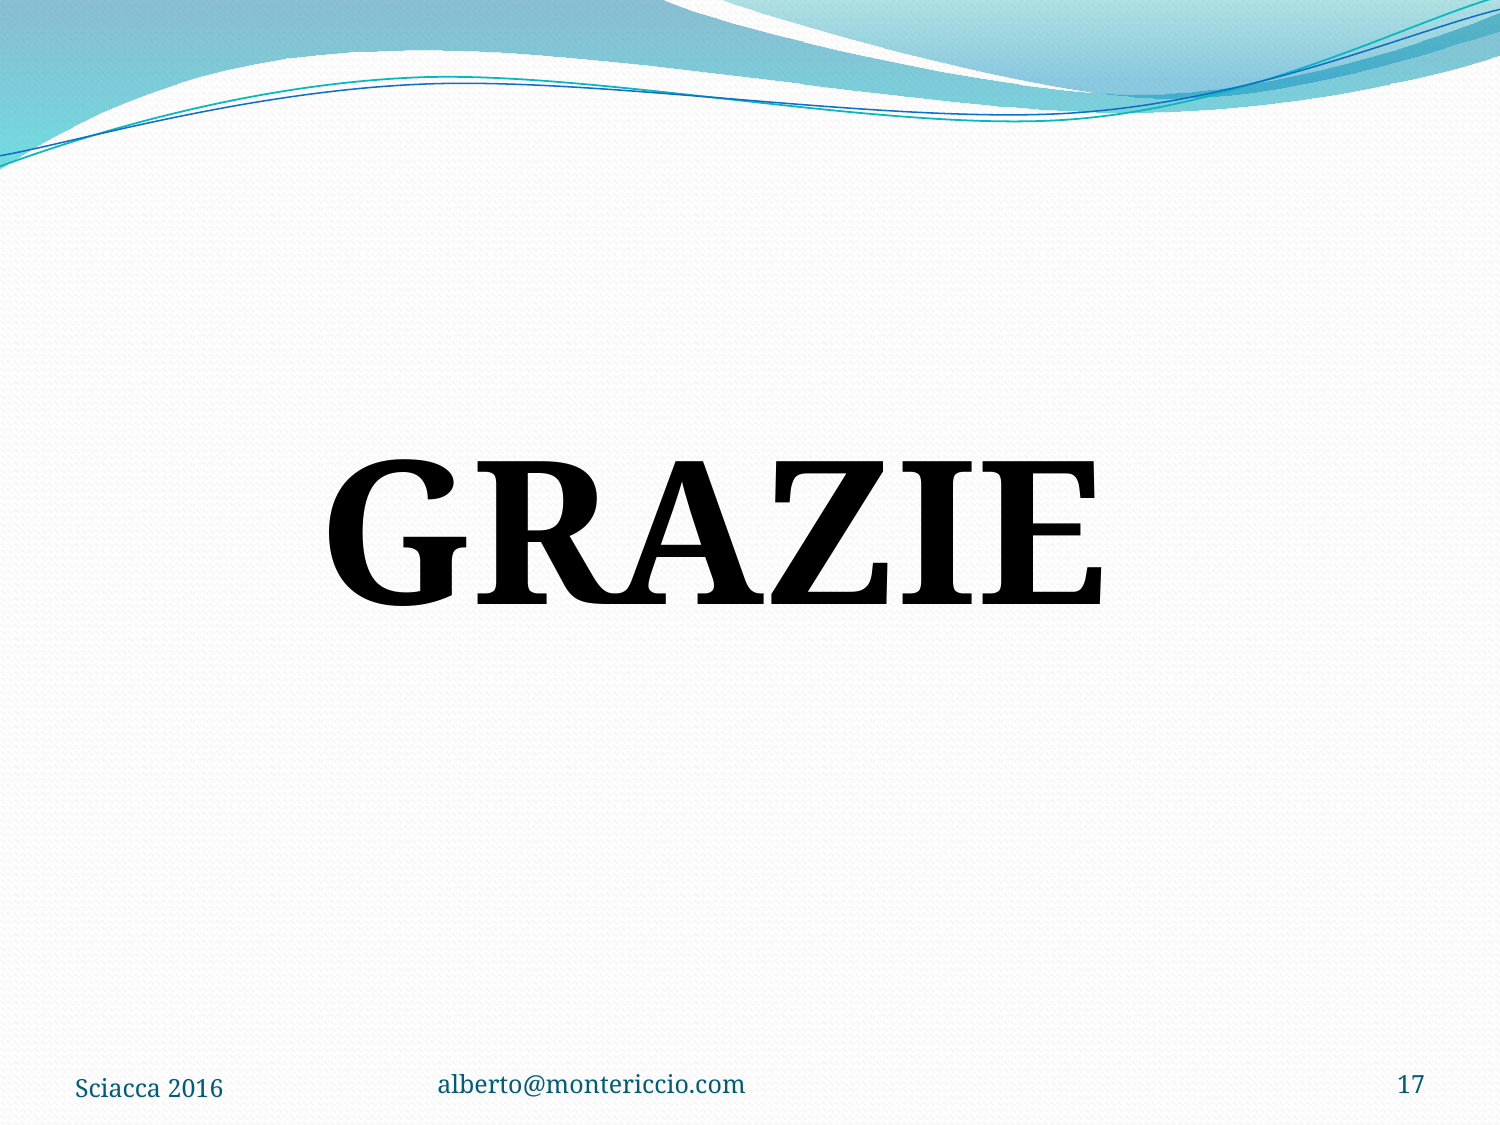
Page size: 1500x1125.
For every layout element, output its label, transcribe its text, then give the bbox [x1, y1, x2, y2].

footer alberto@montericcio.com [437, 1042, 988, 1103]
slide_number 17 [1299, 1042, 1425, 1103]
text_box GRAZIE [303, 397, 1123, 652]
slide_number Sciacca 2016 [75, 1042, 425, 1103]
